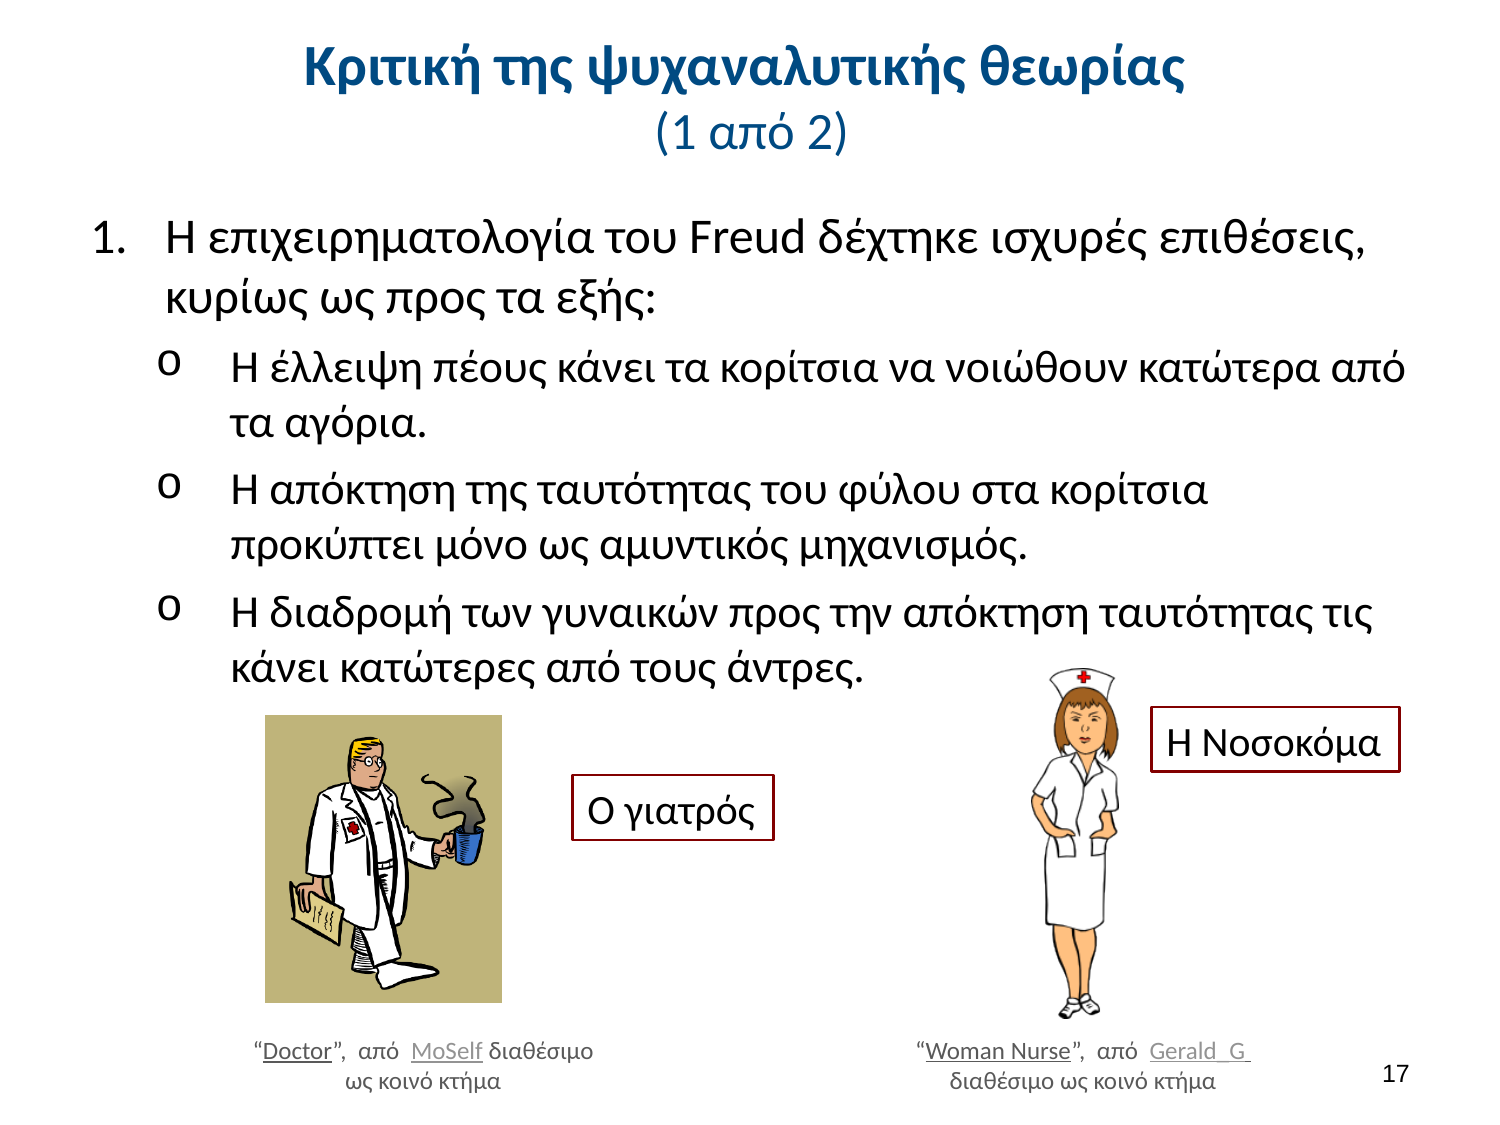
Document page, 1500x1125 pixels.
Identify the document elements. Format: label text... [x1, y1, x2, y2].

picture [1031, 668, 1119, 1019]
title Κριτική της ψυχαναλυτικής θεωρίας (1 από 2) [76, 19, 1427, 169]
picture [265, 715, 503, 1003]
text_box “Doctor”, από MoSelf διαθέσιμο ως κοινό κτήμα [231, 1027, 615, 1102]
text_box Ο γιατρός [572, 775, 774, 840]
slide_number 16 [1074, 1042, 1425, 1103]
list Η επιχειρηματολογία του Freud δέχτηκε ισχυρές επιθέσεις, κυρίως ως προς τα εξής: H έλλειψη πέους κάνει τα κορίτσια να νοιώθουν κατώτερα από τα αγόρια. H απόκτηση της ταυτότητας του φύλου στα κορίτσια προκύπτει μόνο ως αμυντικός μηχανισμός. H διαδρομή των γυναικών προς την απόκτηση ταυτότητας τις κάνει κατώτερες από τους άντρες. [75, 196, 1425, 740]
text_box “Woman Nurse”, από Gerald_G διαθέσιμο ως κοινό κτήμα [891, 1026, 1275, 1102]
text_box Η Νοσοκόμα [1151, 706, 1400, 772]
